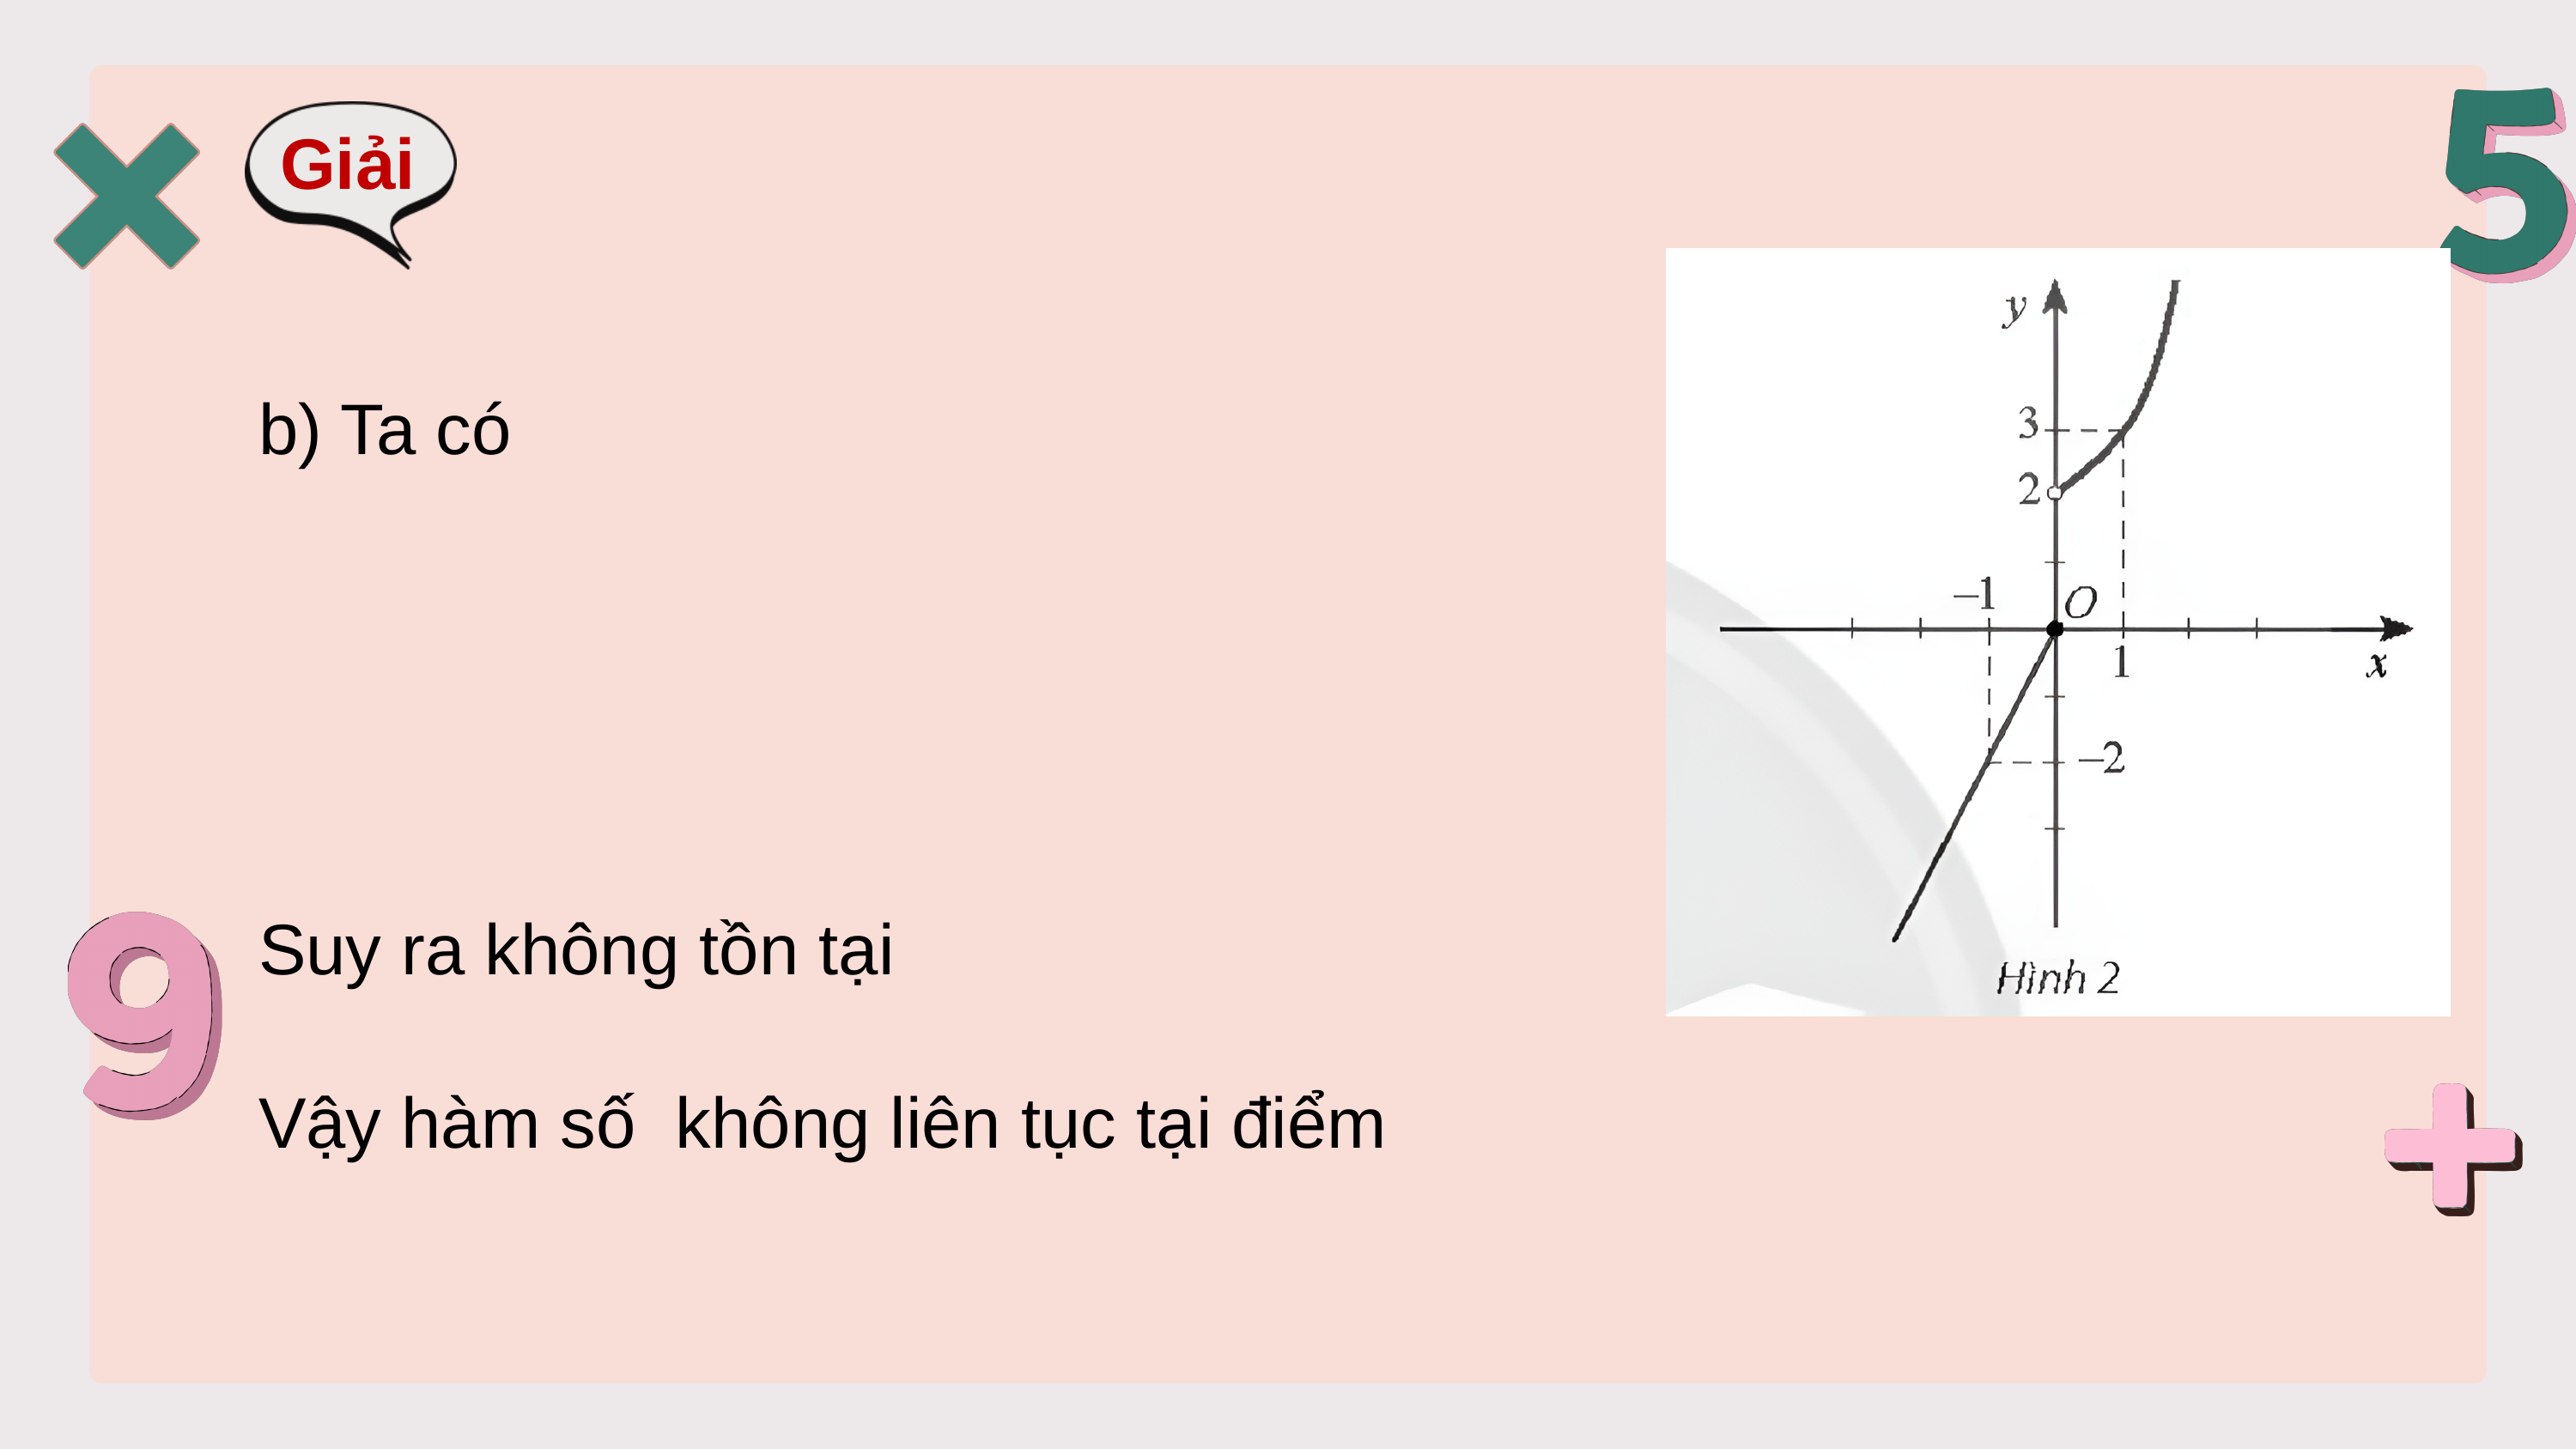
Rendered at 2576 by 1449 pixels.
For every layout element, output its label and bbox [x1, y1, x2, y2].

text_box [243, 101, 458, 270]
text_box [67, 912, 83, 1120]
text_box [2490, 88, 2576, 283]
text_box [89, 64, 2487, 1384]
text_box [53, 123, 83, 270]
picture [1666, 248, 2451, 1016]
text_box [2490, 1083, 2523, 1216]
